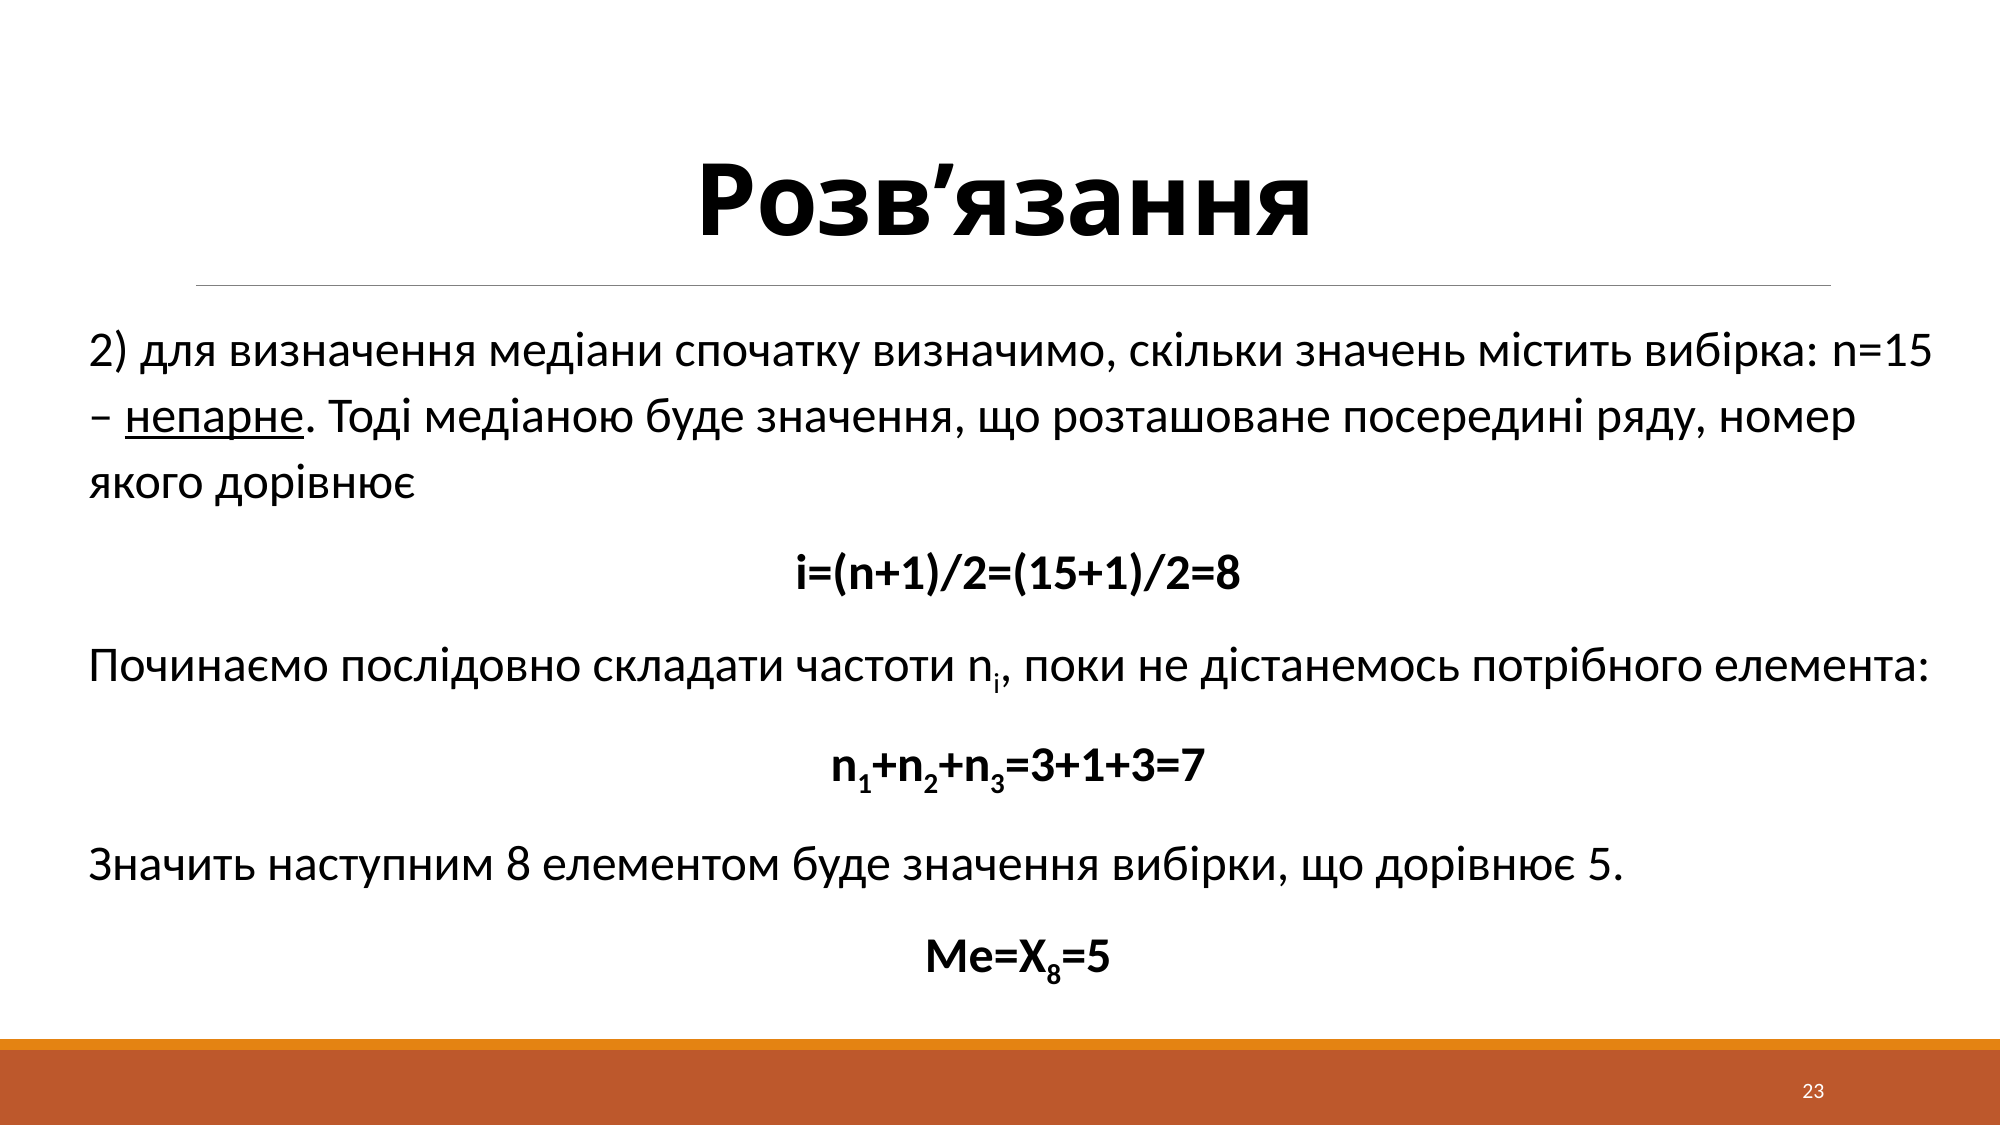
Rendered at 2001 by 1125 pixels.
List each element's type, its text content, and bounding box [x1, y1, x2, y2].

slide_number 23 [1624, 1059, 1840, 1120]
title Розв’язання [180, 73, 1830, 264]
list 2) для визначення медіани спочатку визначимо, скільки значень містить вибірка: n=15 – непарне. Тоді медіаною буде значення, що розташоване посередині ряду, номер якого дорівнює і=(n+1)/2=(15+1)/2=8 Починаємо послідовно складати частоти ni, поки не дістанемось потрібного елемента: n1+n2+n3=3+1+3=7 Значить наступним 8 елементом буде значення вибірки, що дорівнює 5. Ме=Х8=5 [73, 302, 1949, 1024]
